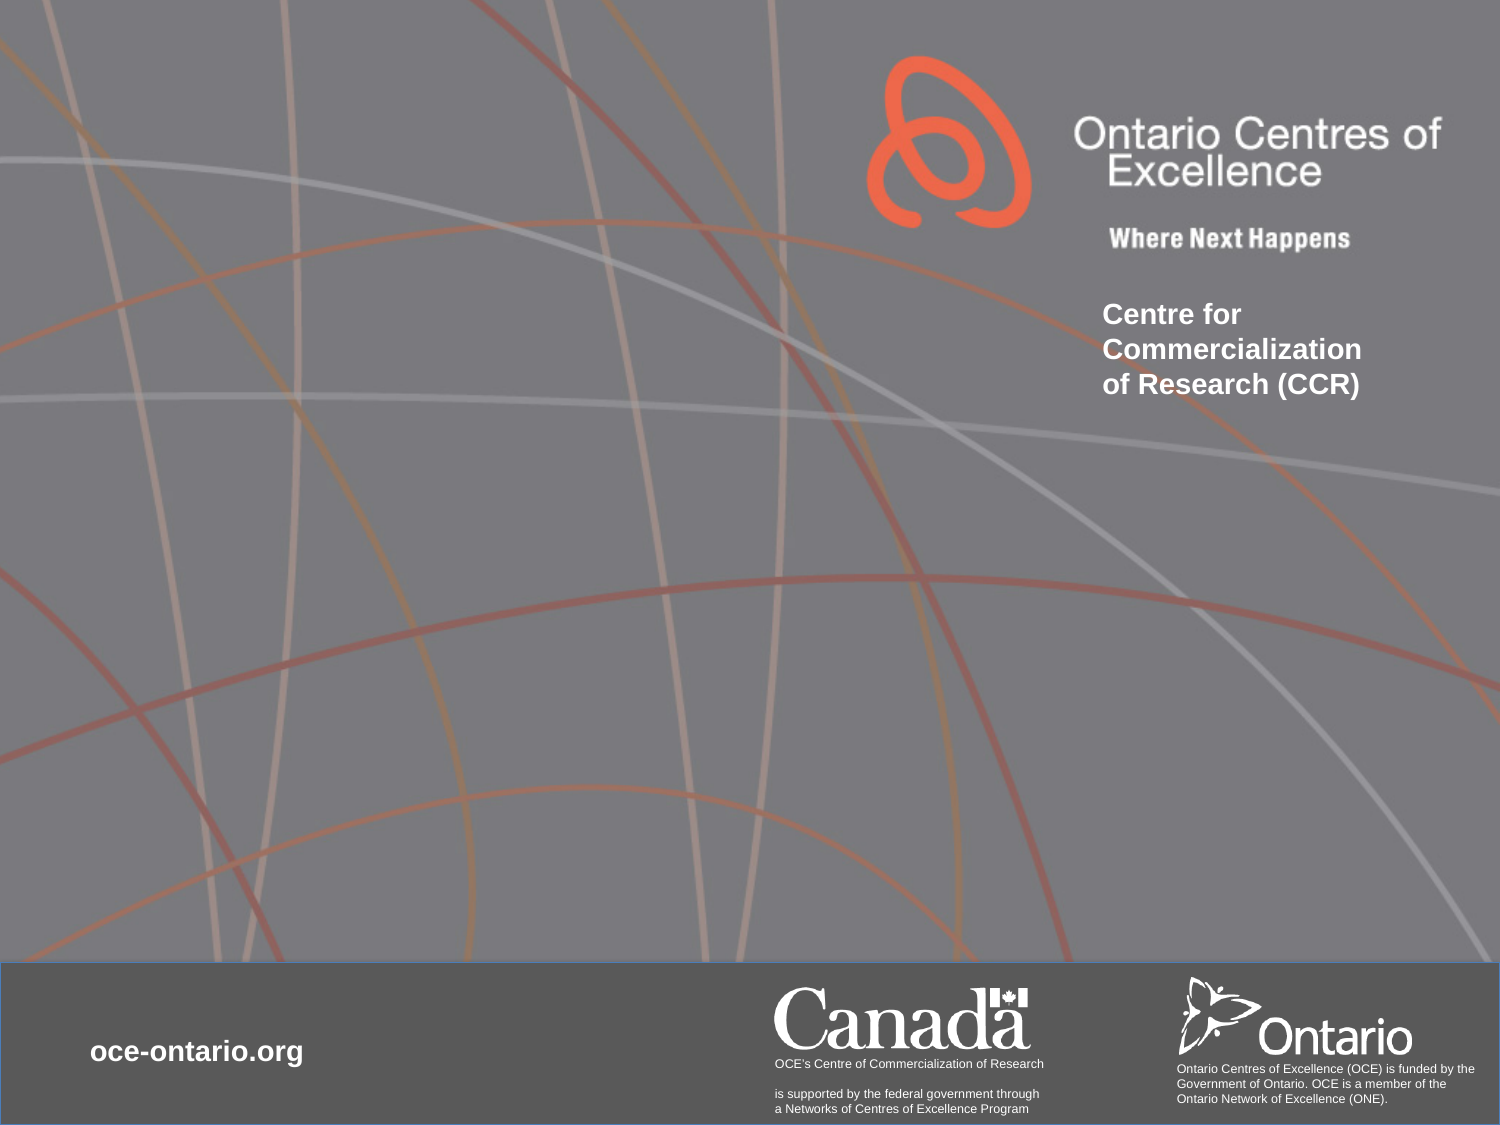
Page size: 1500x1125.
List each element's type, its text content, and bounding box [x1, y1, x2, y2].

text_box Centre for Commercialization of Research (CCR) [1087, 288, 1388, 408]
text_box Ontario Centres of Excellence (OCE) is funded by the Government of Ontario. OCE is a member of the Ontario Network of Excellence (ONE). [1176, 1060, 1475, 1107]
text_box OCE’s Centre of Commercialization of Research is supported by the federal government through a Networks of Centres of Excellence Program [774, 1055, 1044, 1116]
text_box oce-ontario.org [74, 1024, 375, 1075]
picture [774, 987, 1031, 1050]
picture [0, 0, 1500, 962]
picture [1179, 977, 1412, 1055]
